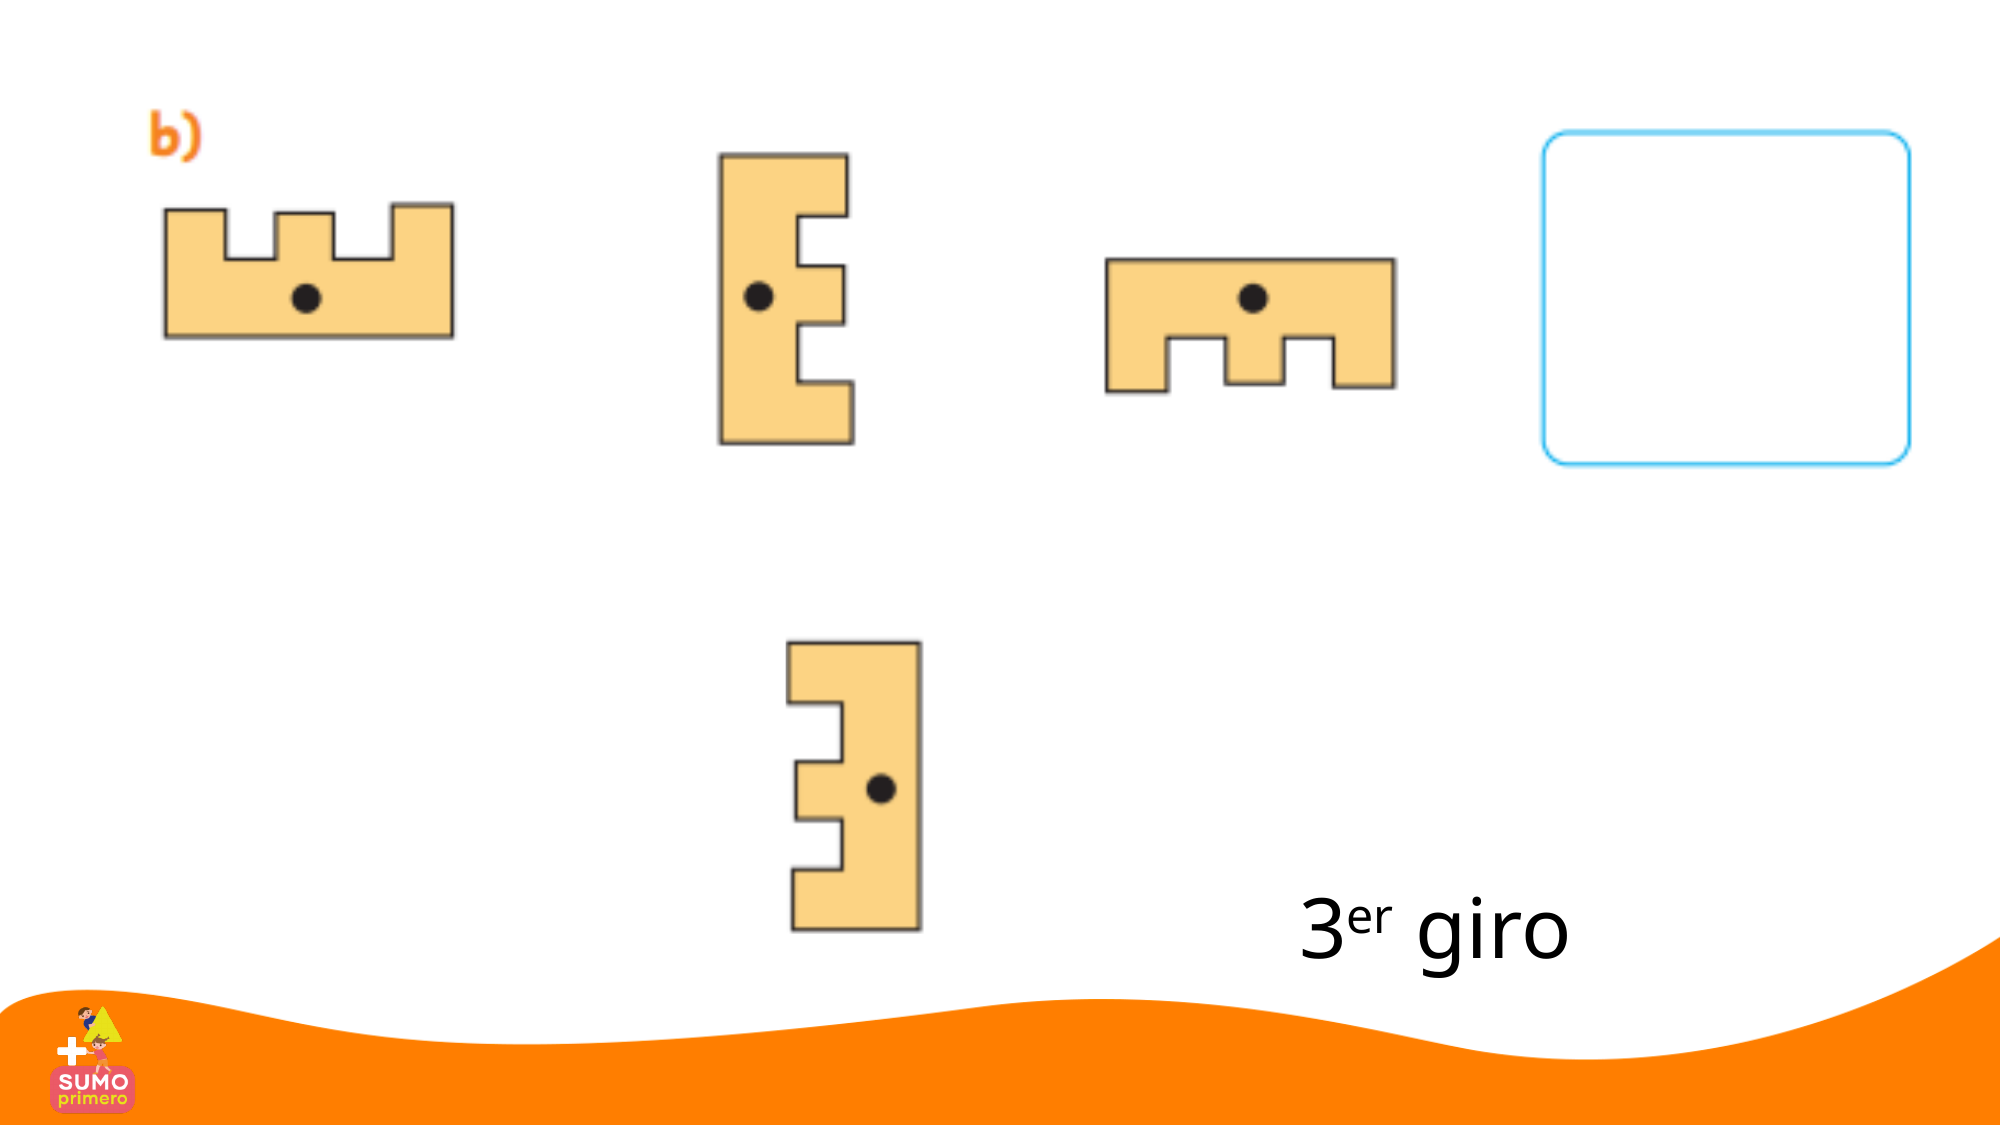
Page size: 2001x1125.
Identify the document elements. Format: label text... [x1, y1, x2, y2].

picture [0, 69, 2000, 1125]
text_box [627, 541, 1126, 1042]
text_box 3er giro [1241, 867, 1629, 983]
